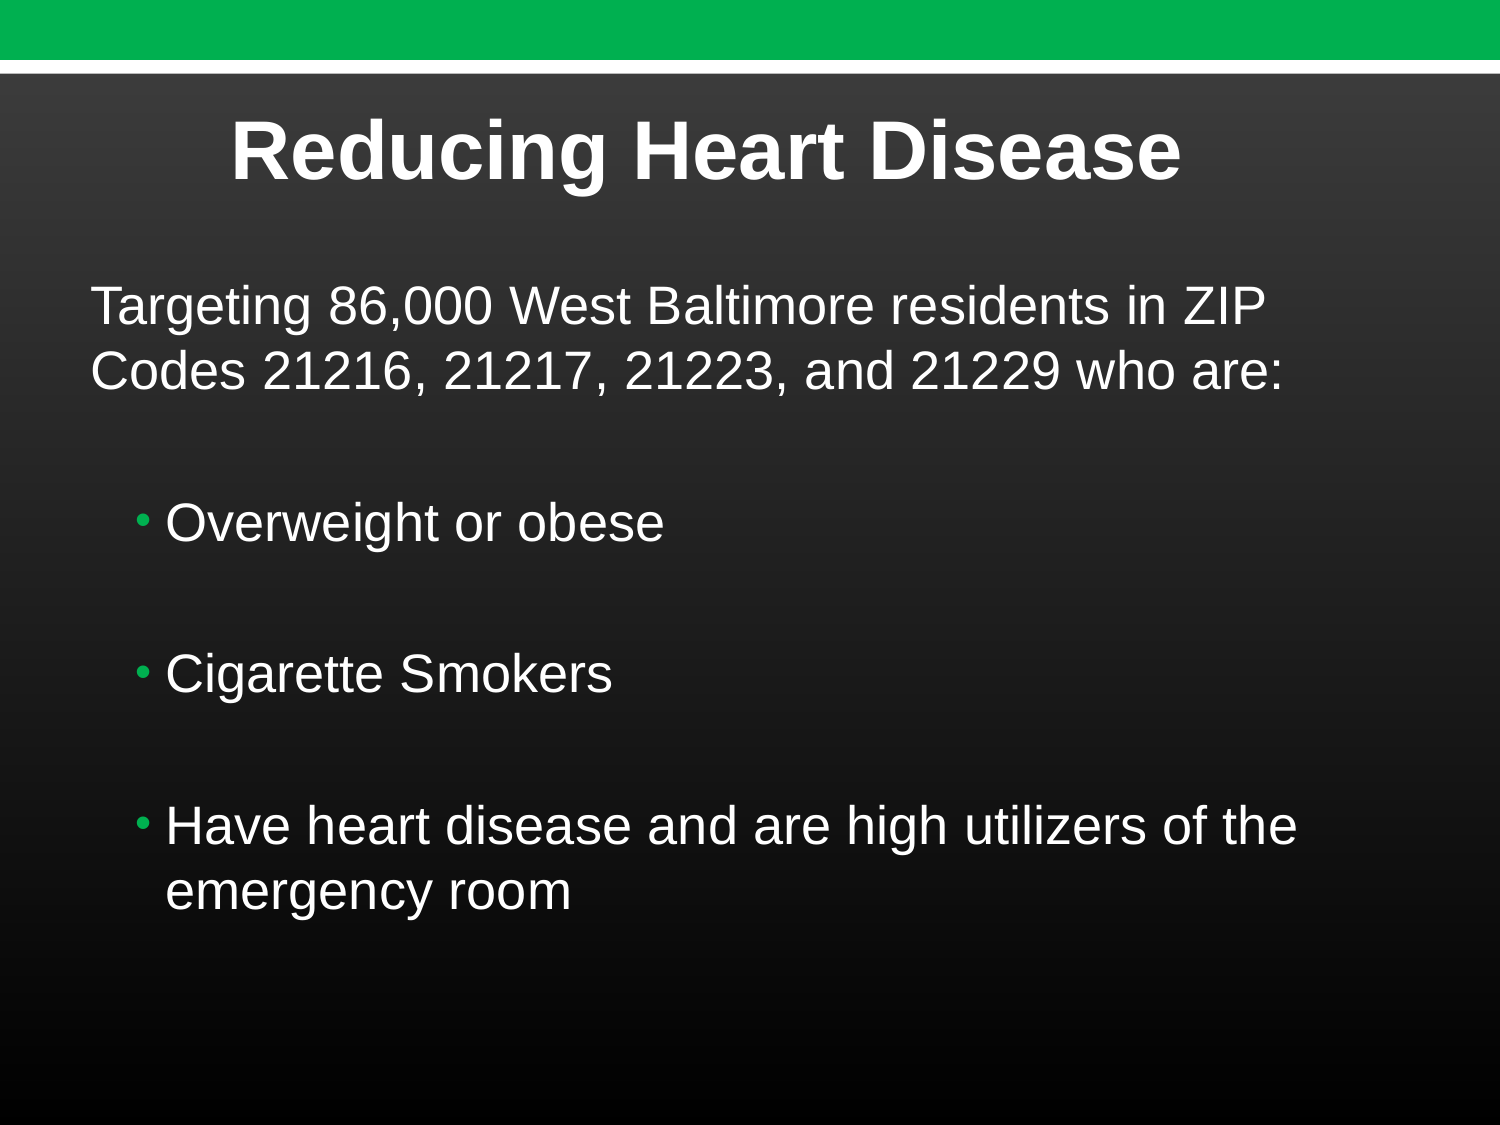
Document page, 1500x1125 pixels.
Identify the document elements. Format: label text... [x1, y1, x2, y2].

text_box Reducing Heart Disease [24, 88, 1413, 204]
list Targeting 86,000 West Baltimore residents in ZIP Codes 21216, 21217, 21223, and 21229 who are: Overweight or obese Cigarette Smokers Have heart disease and are high utilizers of the emergency room [75, 262, 1425, 1063]
